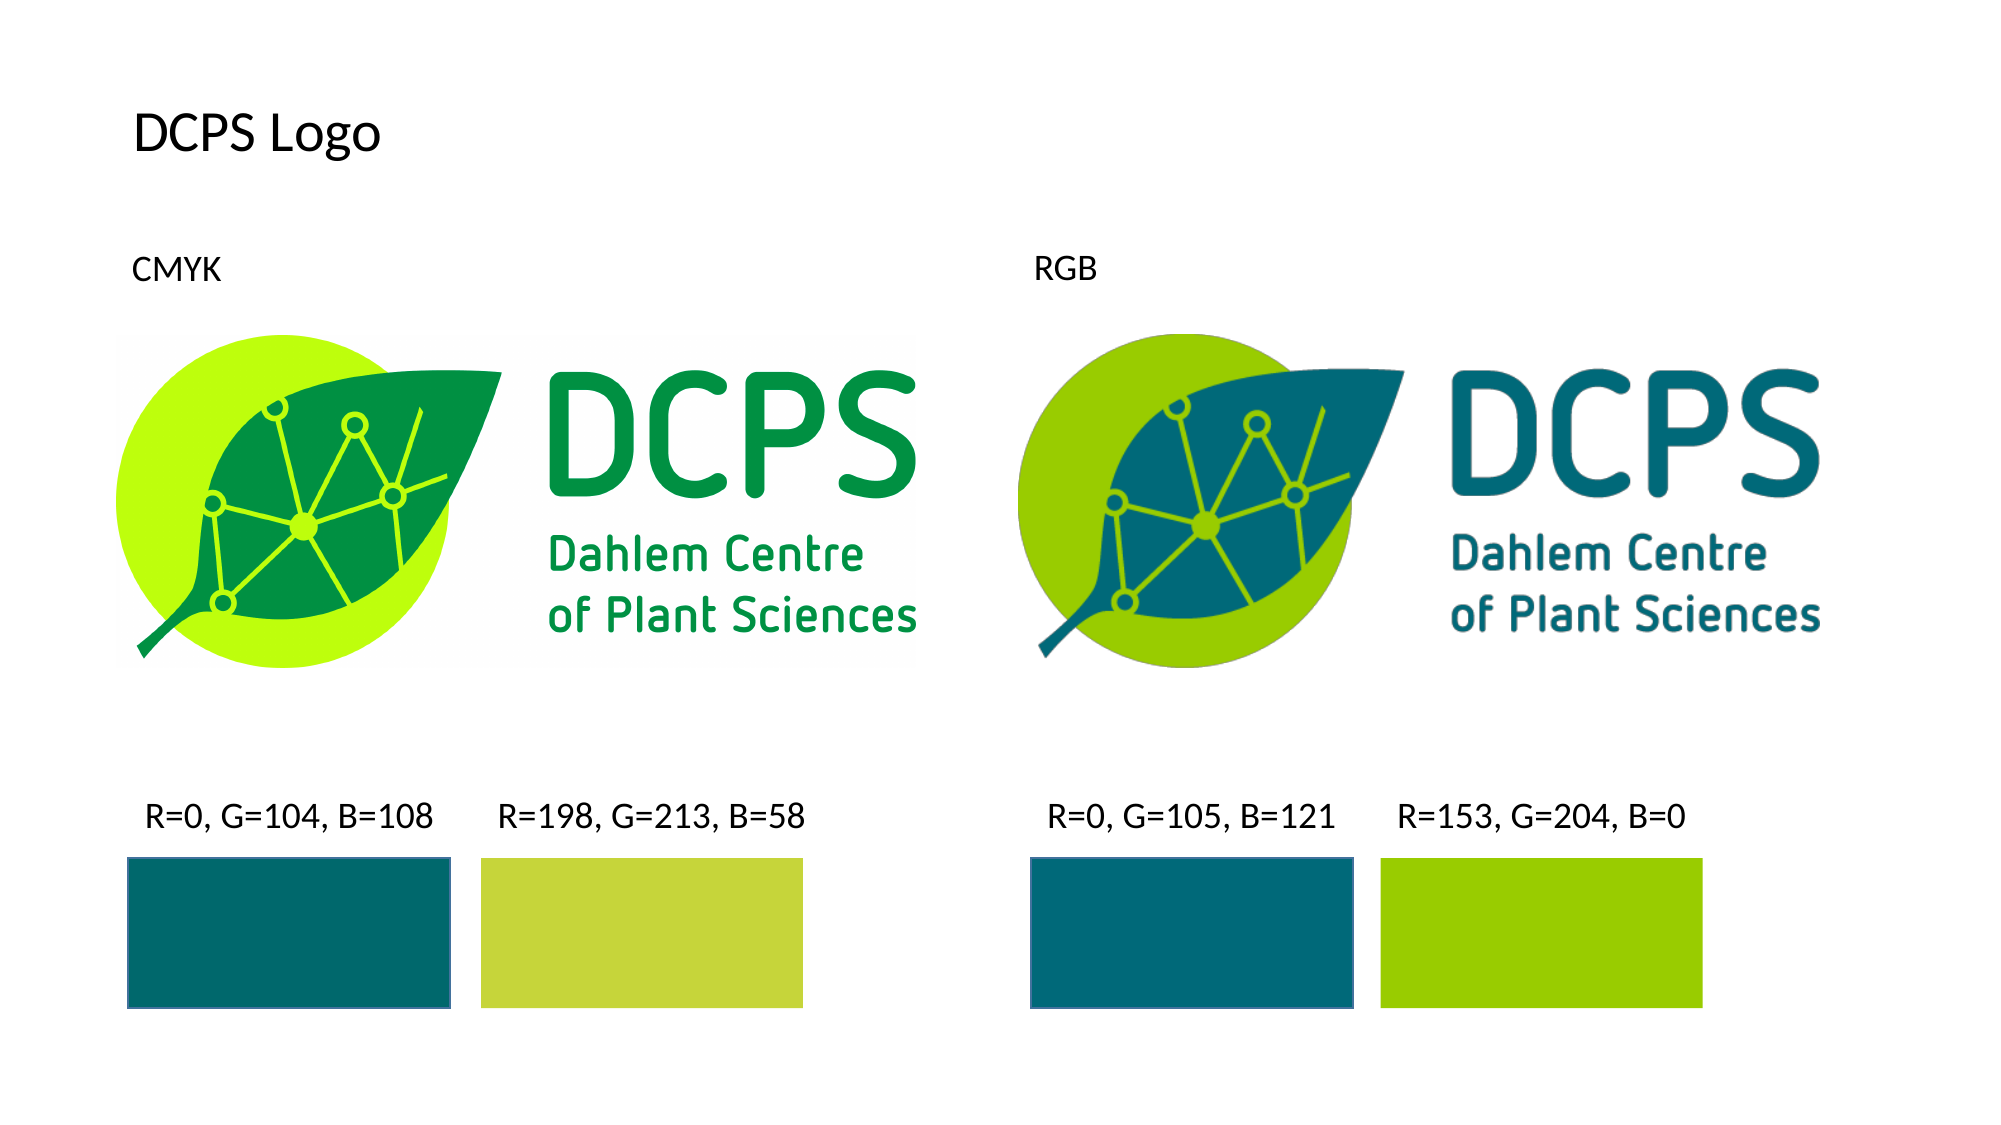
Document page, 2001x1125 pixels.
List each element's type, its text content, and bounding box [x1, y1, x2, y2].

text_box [128, 783, 1704, 1009]
text_box DCPS Logo [118, 85, 398, 171]
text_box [116, 235, 1820, 668]
